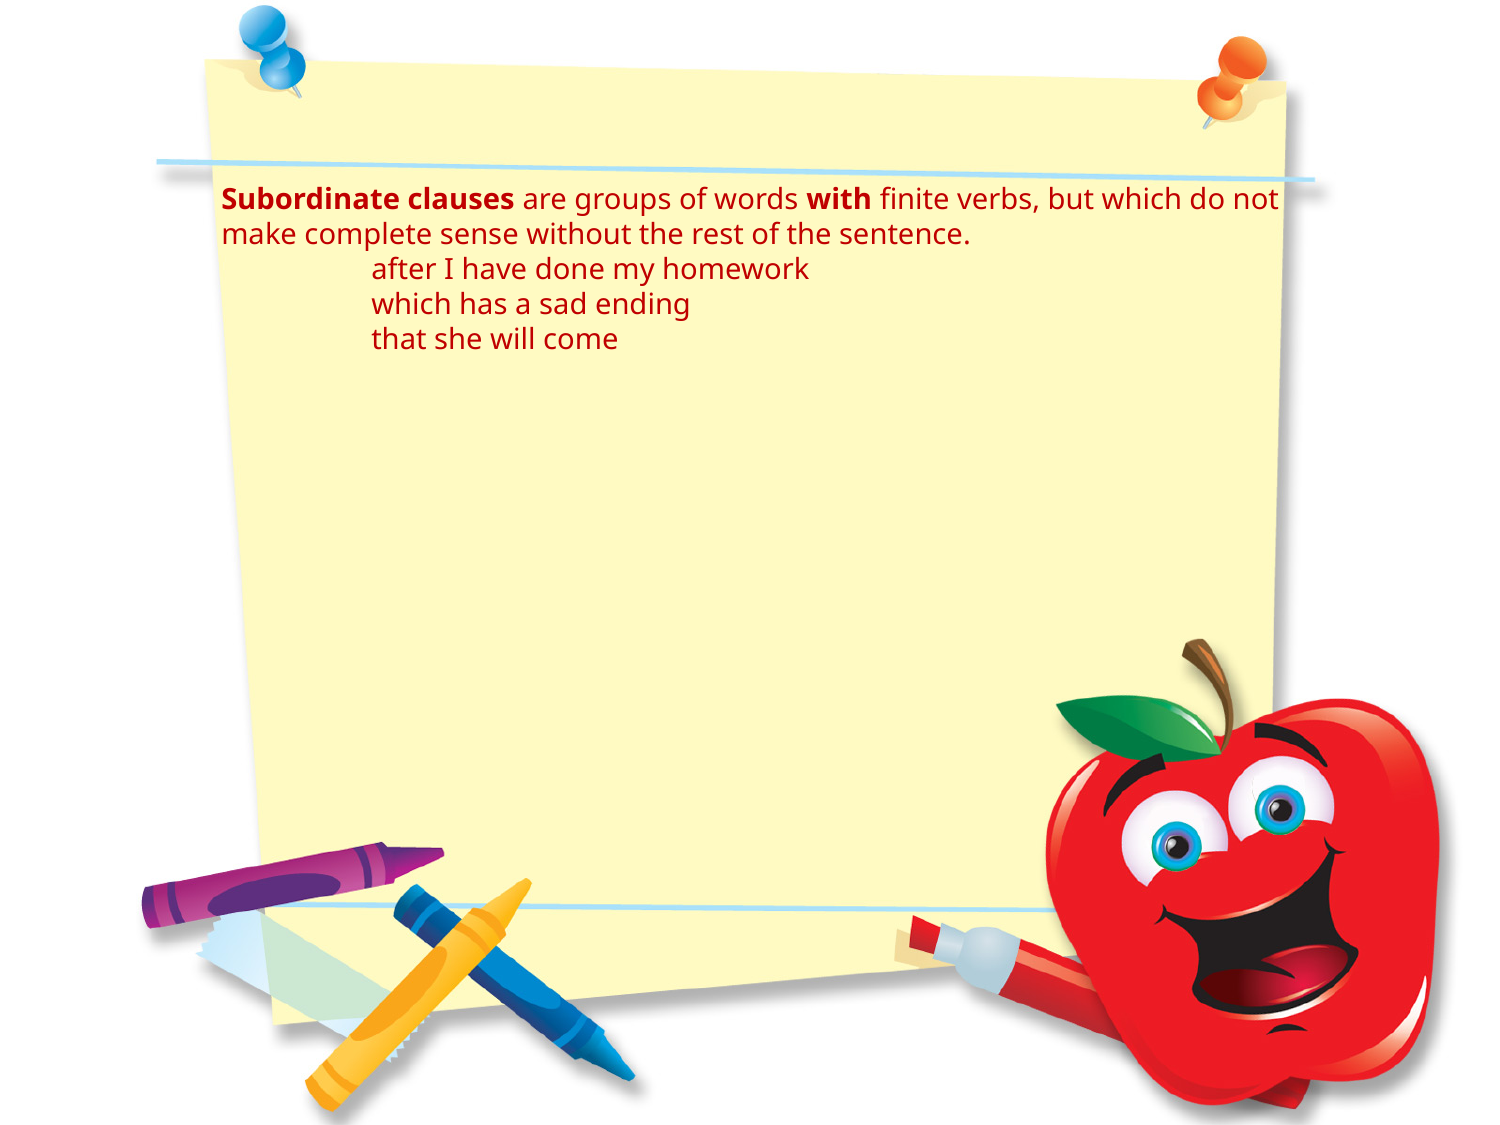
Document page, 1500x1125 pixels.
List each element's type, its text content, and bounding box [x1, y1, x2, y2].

text_box Subordinate clauses are groups of words with finite verbs, but which do not make complete sense without the rest of the sentence. after I have done my homework which has a sad ending that she will come [206, 172, 1341, 502]
picture [0, 0, 1500, 1125]
picture [1266, 812, 1296, 823]
text_box [596, 715, 1500, 812]
text_box [265, 62, 1500, 138]
picture [274, 53, 290, 62]
